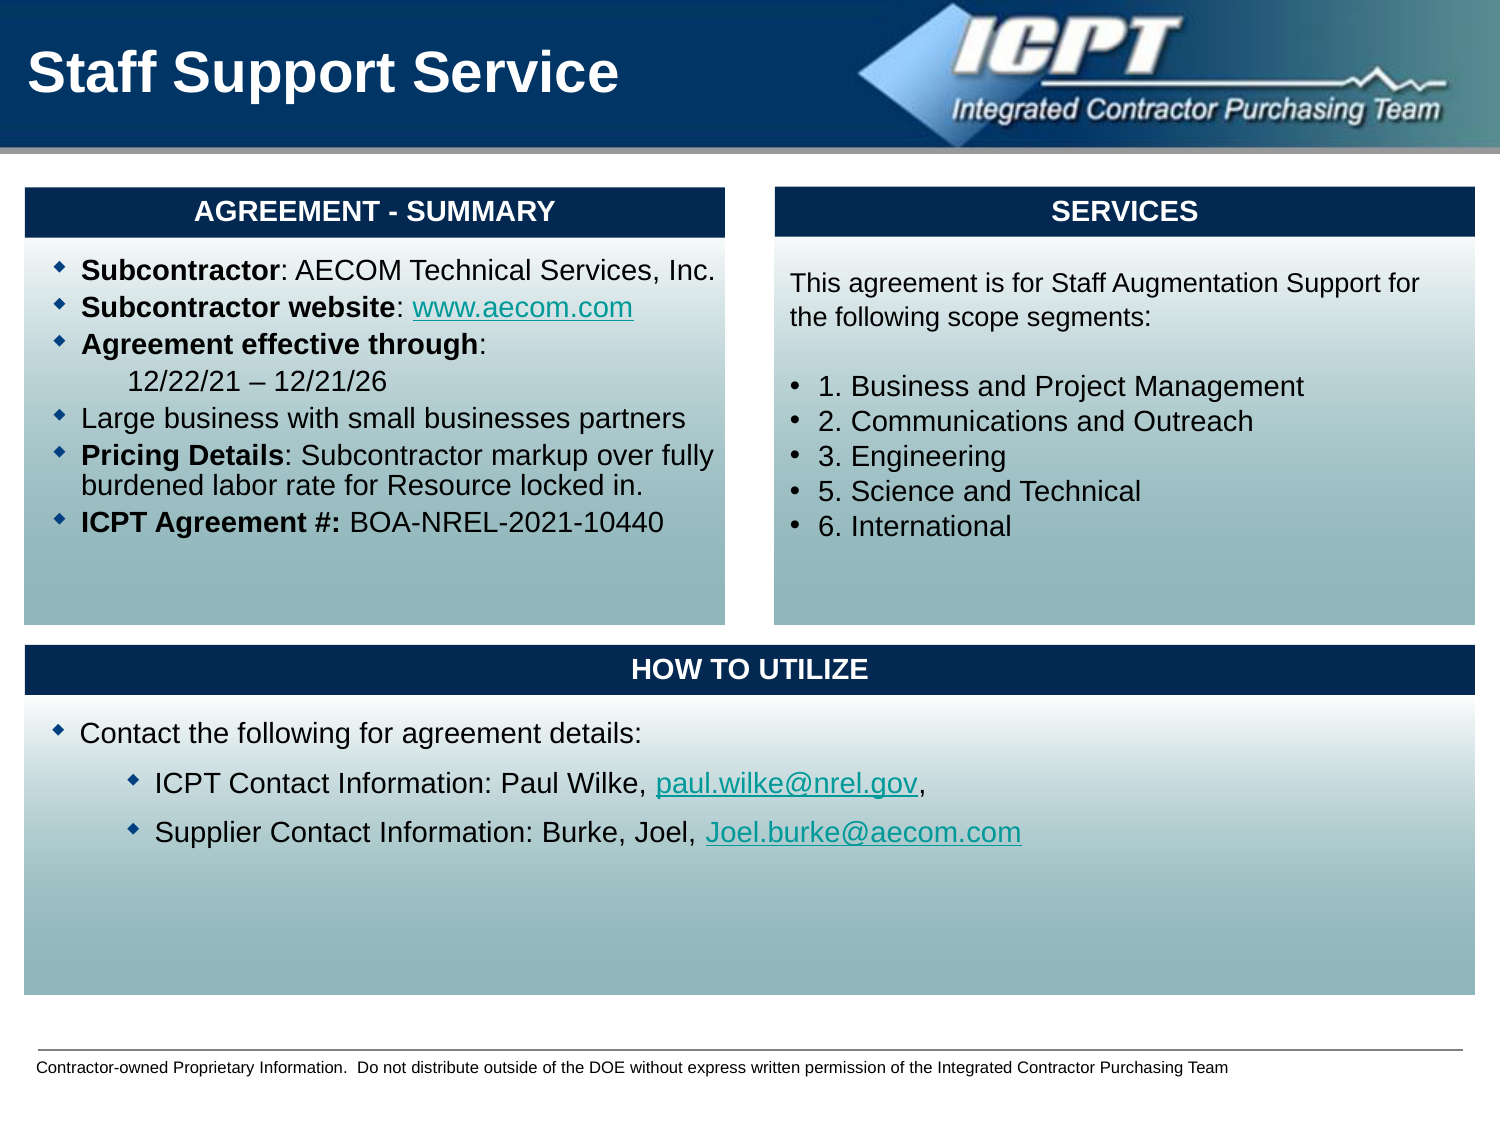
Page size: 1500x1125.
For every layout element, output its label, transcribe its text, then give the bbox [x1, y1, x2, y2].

text_box HOW TO UTILIZE [24, 644, 1475, 695]
text_box [787, 251, 1363, 538]
text_box This agreement is for Staff Augmentation Support for the following scope segments: 1. Business and Project Management 2. Communications and Outreach 3. Engineering 5. Science and Technical 6. International [774, 237, 1475, 625]
footer Contractor-owned Proprietary Information. Do not distribute outside of the DOE without express written permission of the Integrated Contractor Purchasing Team [21, 1050, 1466, 1100]
text_box [24, 244, 725, 625]
title Staff Support Service [12, 40, 1325, 244]
picture [0, 0, 1500, 154]
text_box Contact the following for agreement details: ICPT Contact Information: Paul Wilke, paul.wilke@nrel.gov, Supplier Contact Information: Burke, Joel, Joel.burke@aecom.com [36, 707, 1350, 888]
text_box AGREEMENT - SUMMARY [24, 187, 725, 238]
text_box Subcontractor: AECOM Technical Services, Inc. Subcontractor website: www.aecom.com Agreement effective through: 12/22/21 – 12/21/26 Large business with small businesses partners Pricing Details: Subcontractor markup over fully burdened labor rate for Resource locked in. ICPT Agreement #: BOA-NREL-2021-10440 [37, 249, 738, 613]
text_box SERVICES [774, 186, 1475, 237]
text_box [24, 695, 1475, 995]
